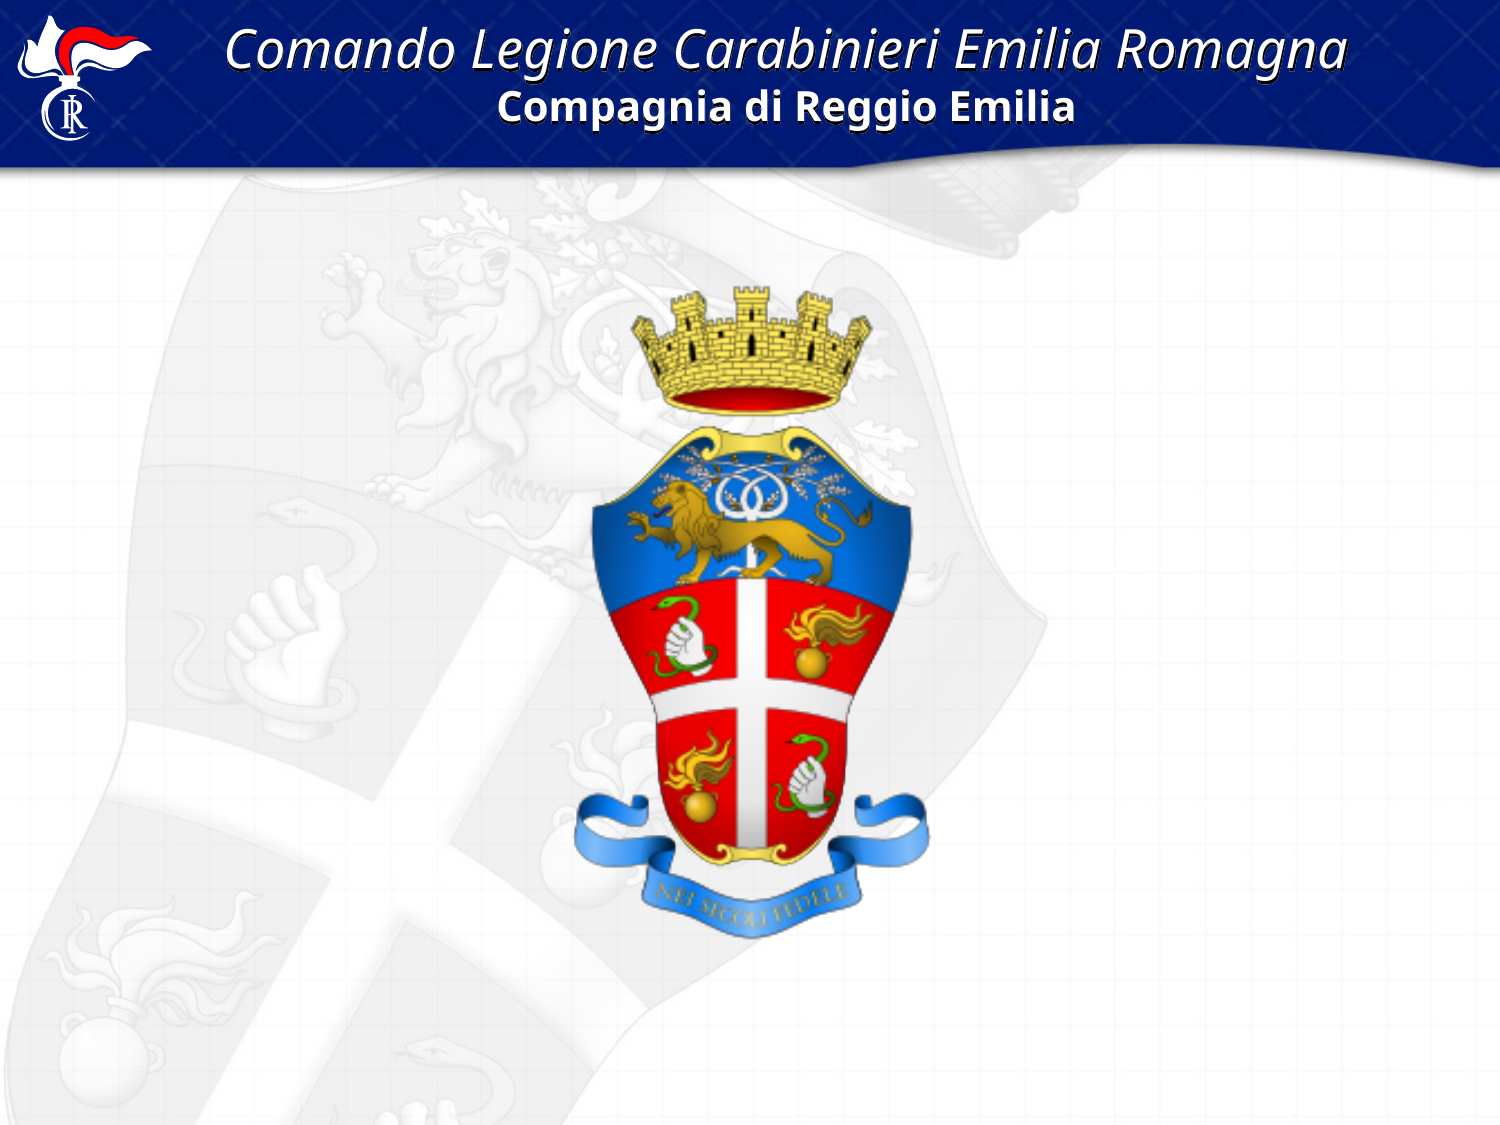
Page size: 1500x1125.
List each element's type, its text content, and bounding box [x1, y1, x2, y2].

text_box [17, 15, 153, 141]
text_box Comando Legione Carabinieri Emilia Romagna Compagnia di Reggio Emilia [208, 7, 1365, 138]
picture [0, 0, 1500, 1125]
